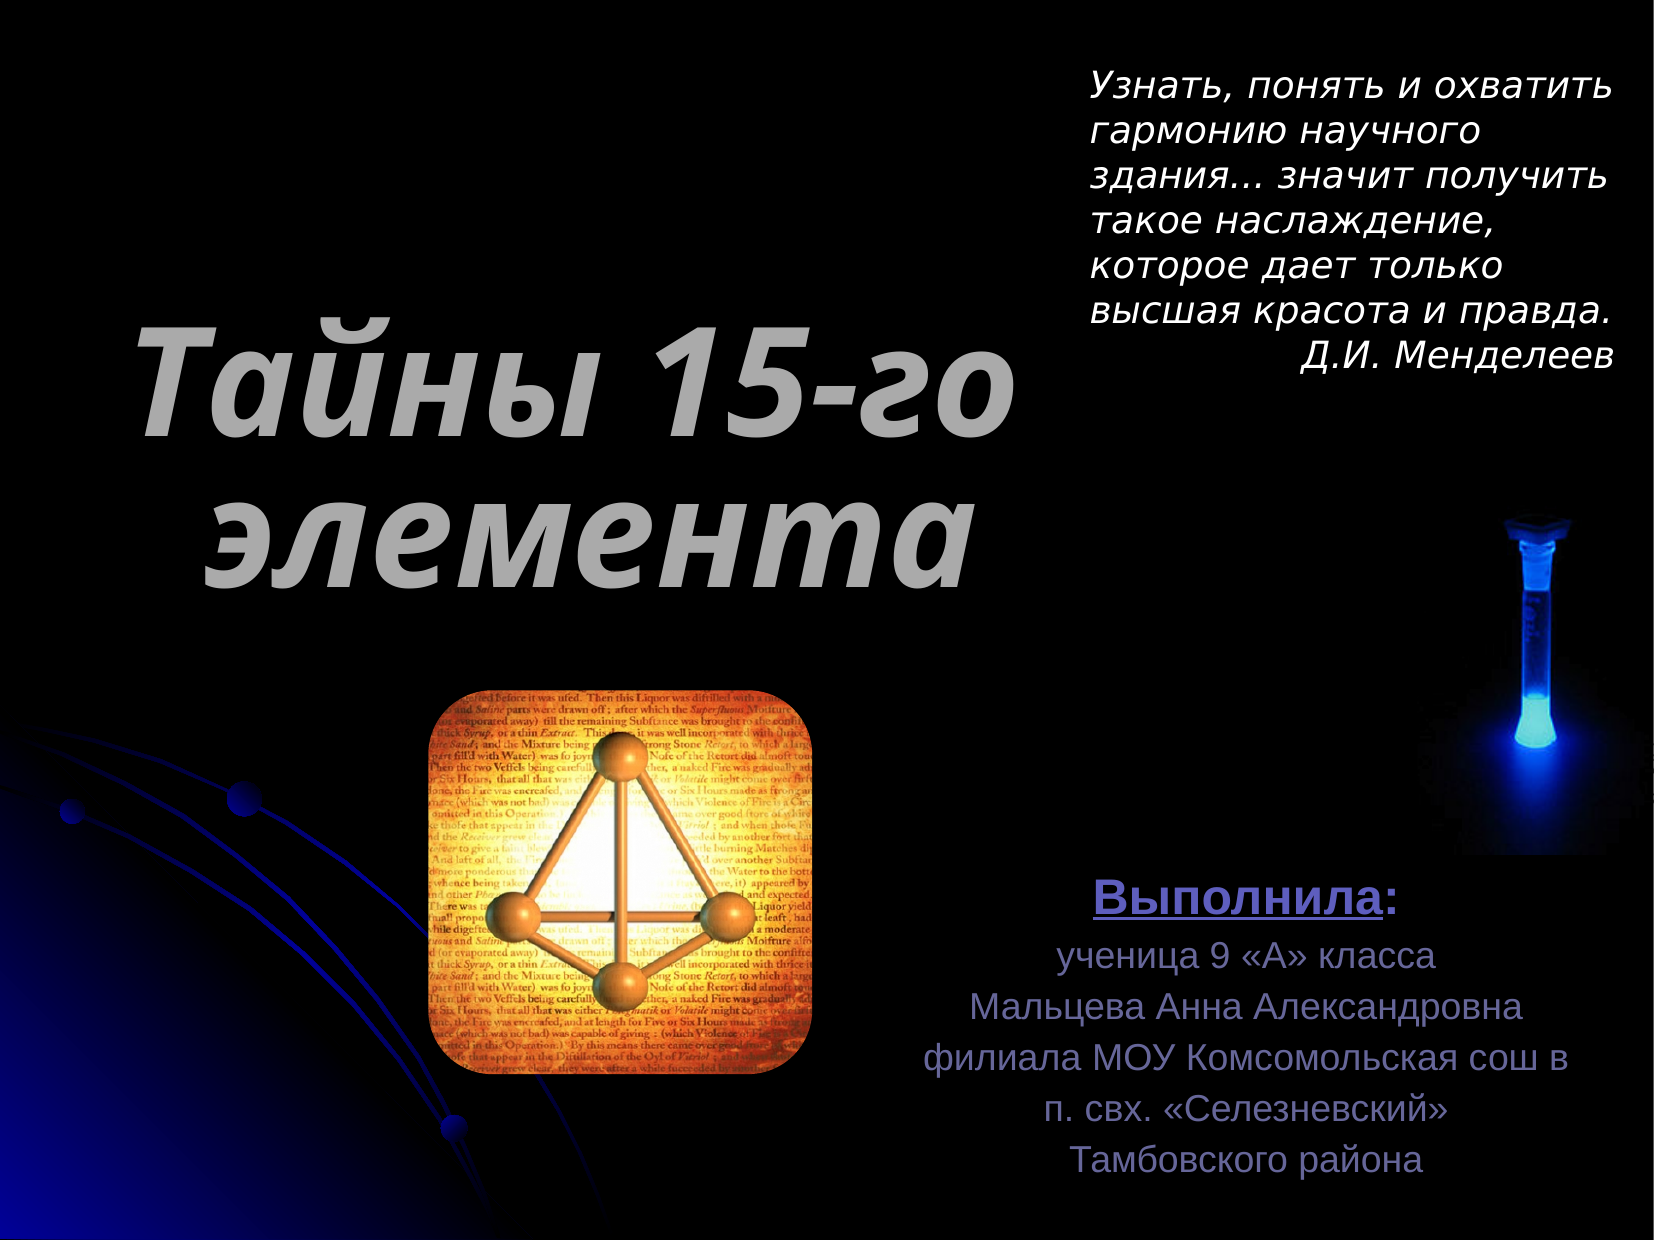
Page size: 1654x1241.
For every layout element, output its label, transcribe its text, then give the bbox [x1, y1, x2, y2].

text_box Узнать, понять и охватить гармонию научного здания... значит получить такое наслаждение, которое дает только высшая красота и правда. Д.И. Менделеев [1074, 53, 1631, 384]
subtitle Выполнила: ученица 9 «А» класса Мальцева Анна Александровна филиала МОУ Комсомольская сош в п. свх. «Селезневский» Тамбовского района [826, 854, 1584, 1195]
picture [428, 690, 813, 1075]
title Тайны 15-го элемента [29, 268, 1082, 666]
picture [1417, 479, 1654, 858]
